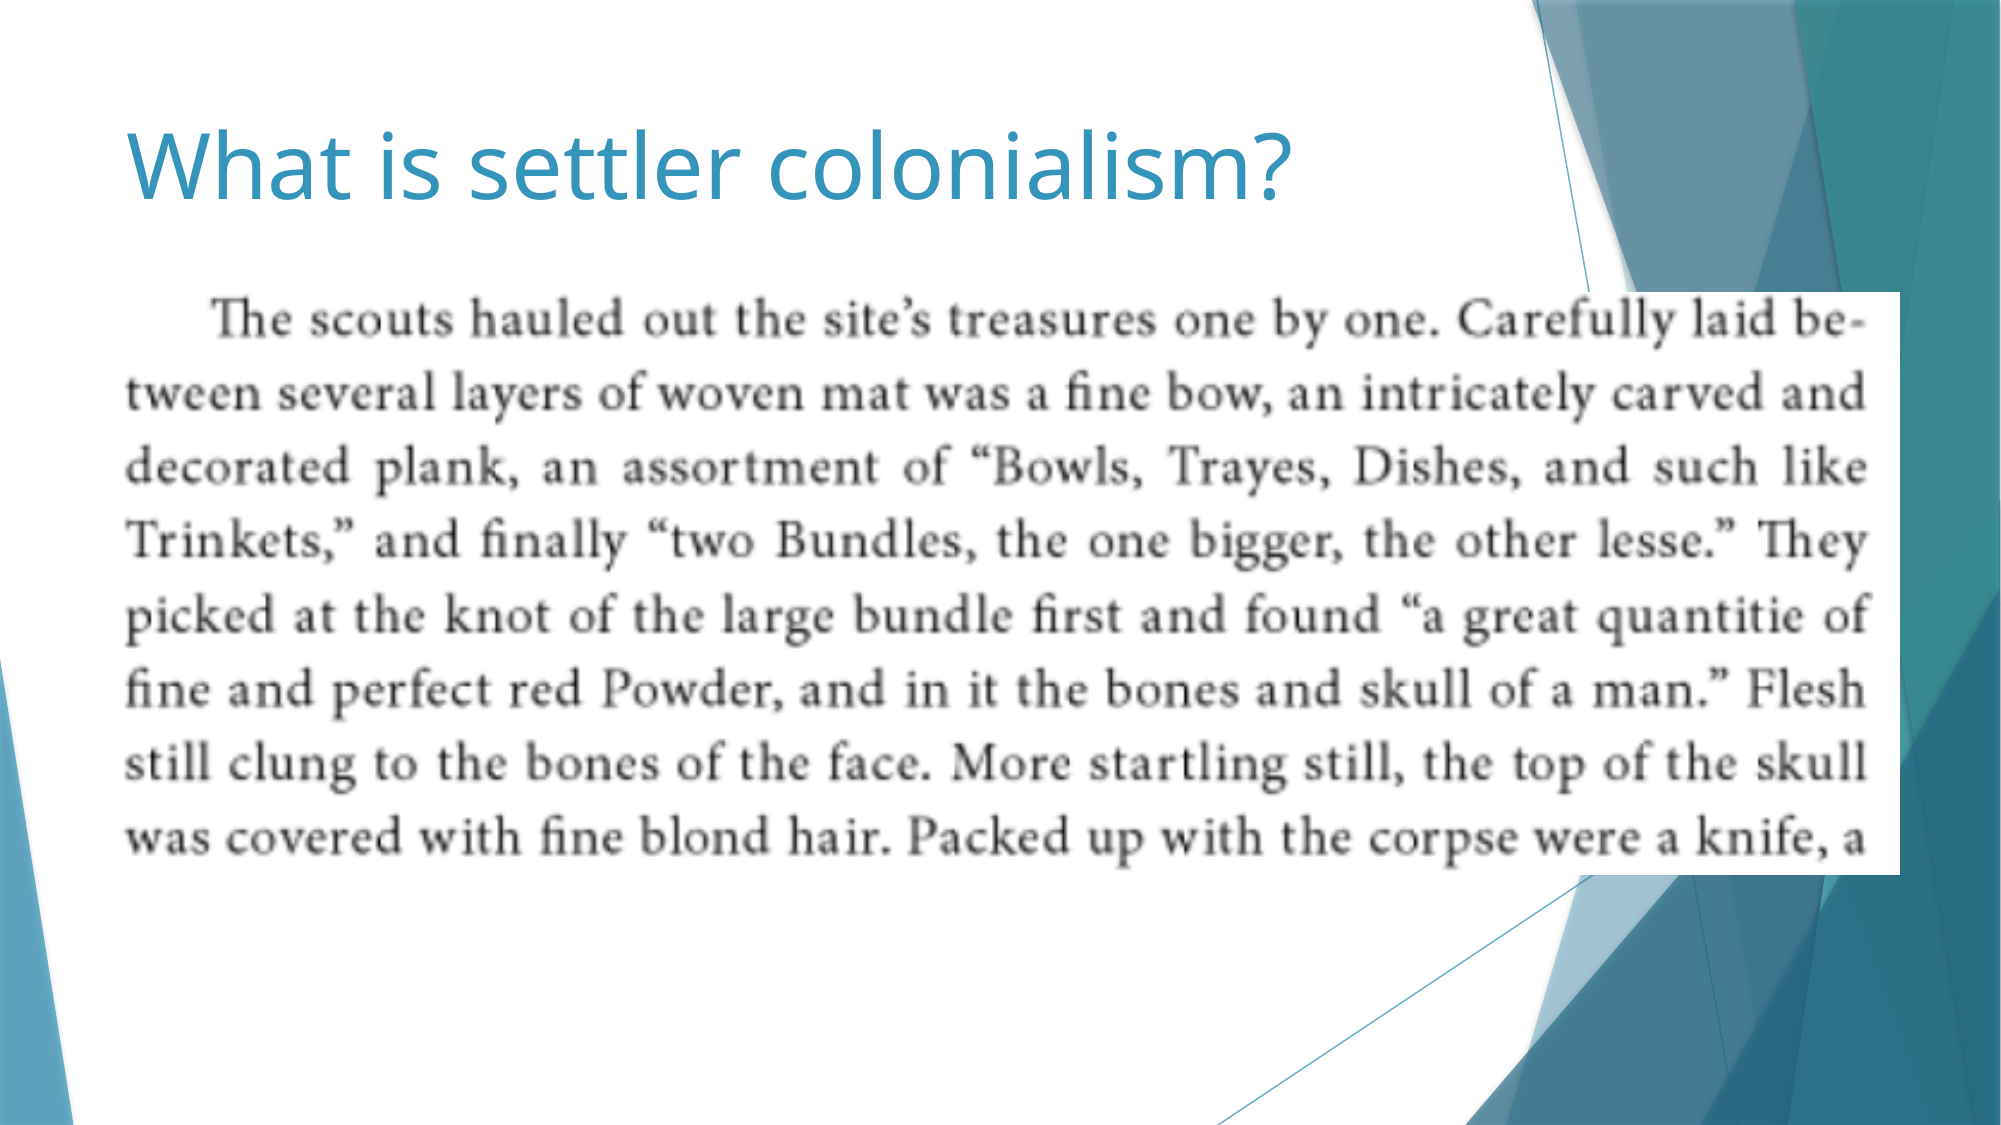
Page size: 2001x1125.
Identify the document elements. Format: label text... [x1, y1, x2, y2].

title What is settler colonialism? [111, 99, 1522, 292]
picture [110, 292, 1901, 876]
